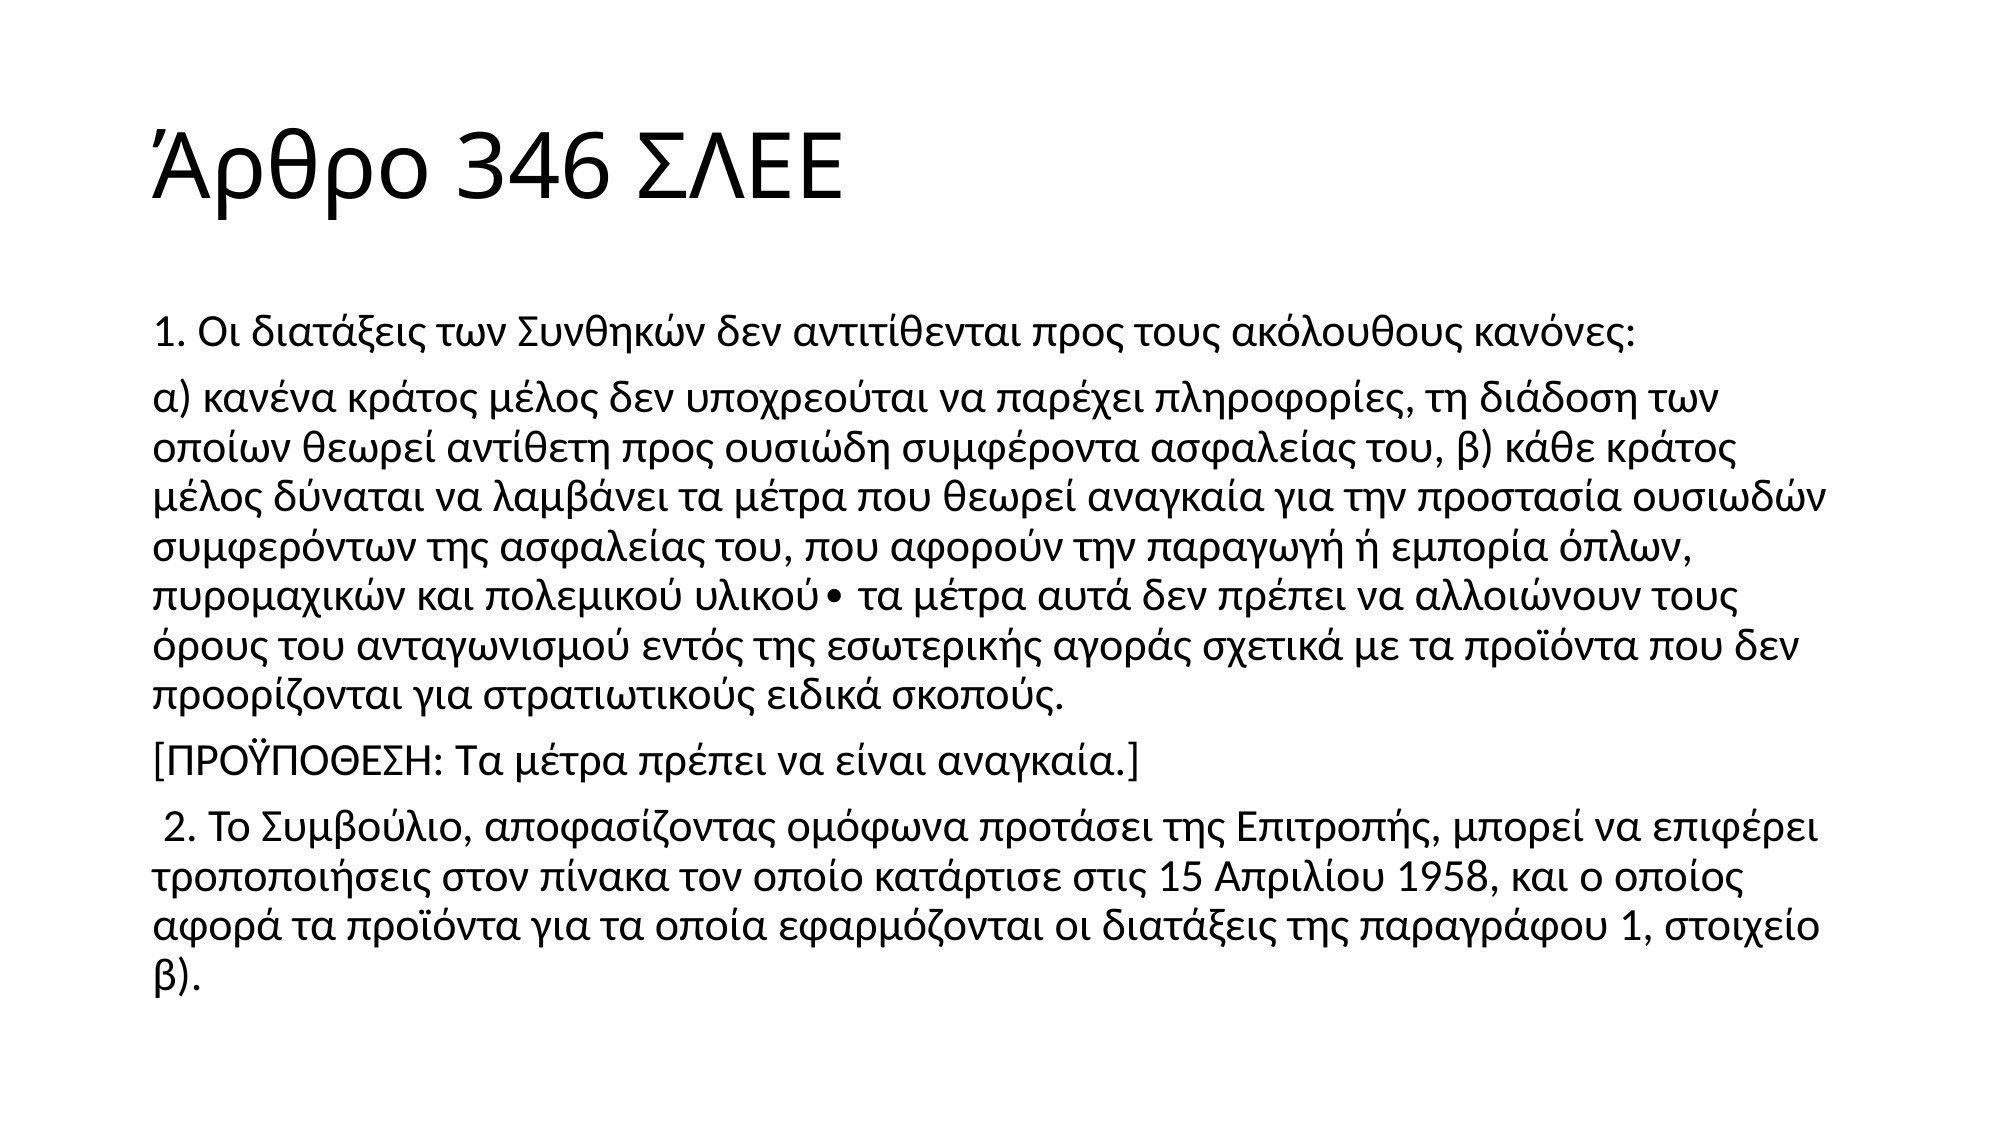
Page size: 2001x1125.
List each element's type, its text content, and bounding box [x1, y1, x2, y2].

title Άρθρο 346 ΣΛΕΕ [137, 59, 1863, 278]
list 1. Οι διατάξεις των Συνθηκών δεν αντιτίθενται προς τους ακόλουθους κανόνες: α) κανένα κράτος μέλος δεν υποχρεούται να παρέχει πληροφορίες, τη διάδοση των οποίων θεωρεί αντίθετη προς ουσιώδη συμφέροντα ασφαλείας του, β) κάθε κράτος μέλος δύναται να λαμβάνει τα μέτρα που θεωρεί αναγκαία για την προστασία ουσιωδών συμφερόντων της ασφαλείας του, που αφορούν την παραγωγή ή εμπορία όπλων, πυρομαχικών και πολεμικού υλικού∙ τα μέτρα αυτά δεν πρέπει να αλλοιώνουν τους όρους του ανταγωνισμού εντός της εσωτερικής αγοράς σχετικά με τα προϊόντα που δεν προορίζονται για στρατιωτικούς ειδικά σκοπούς. [ΠΡΟΫΠΟΘΕΣΗ: Τα μέτρα πρέπει να είναι αναγκαία.] 2. Το Συμβούλιο, αποφασίζοντας ομόφωνα προτάσει της Επιτροπής, μπορεί να επιφέρει τροποποιήσεις στον πίνακα τον οποίο κατάρτισε στις 15 Απριλίου 1958, και ο οποίος αφορά τα προϊόντα για τα οποία εφαρμόζονται οι διατάξεις της παραγράφου 1, στοιχείο β). [137, 299, 1863, 1014]
